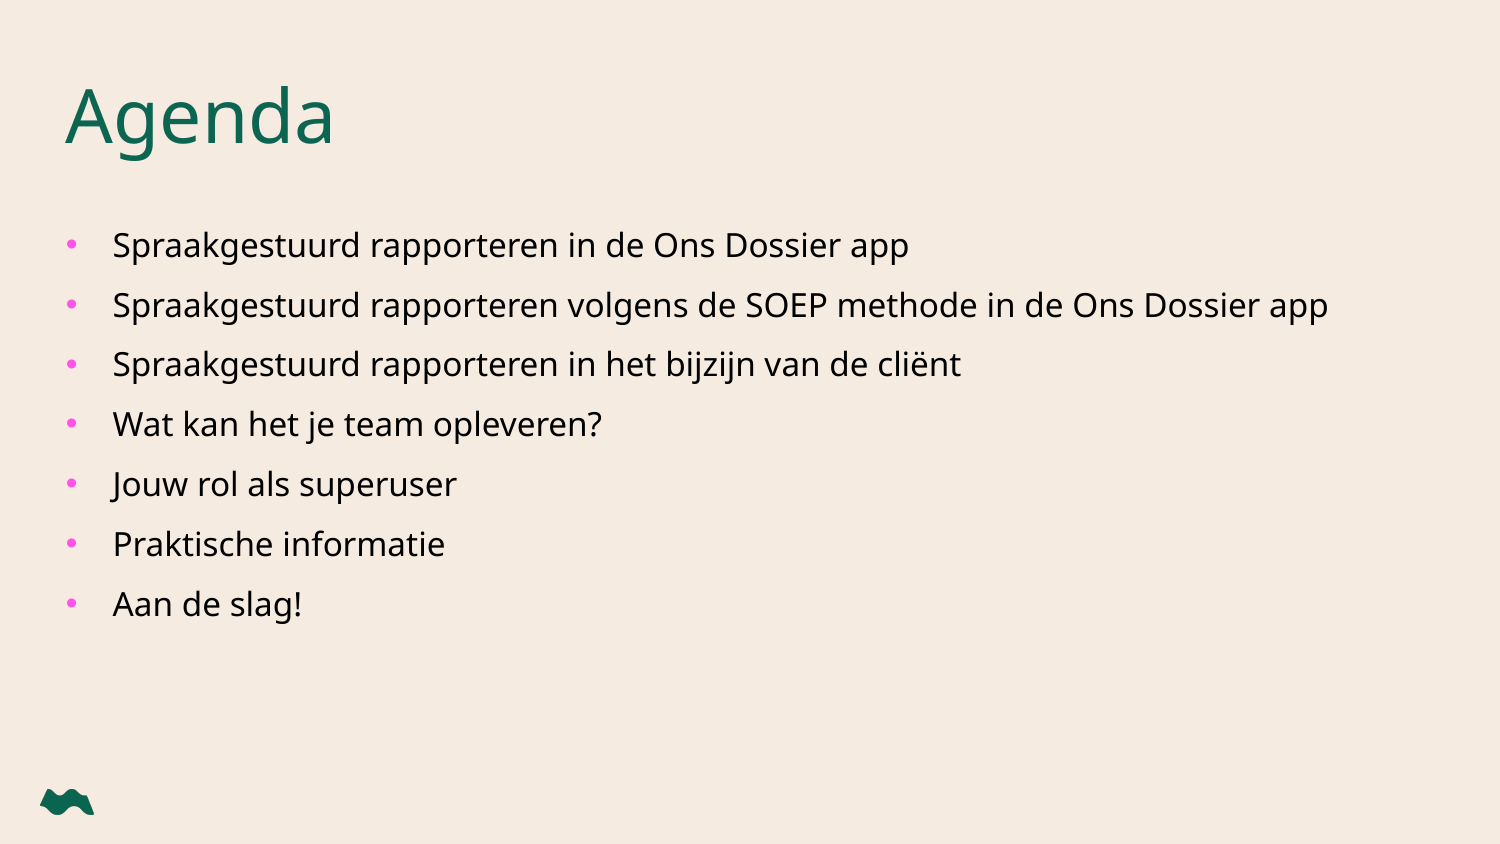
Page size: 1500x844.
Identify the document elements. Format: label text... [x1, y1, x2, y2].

text_box Spraakgestuurd rapporteren in de Ons Dossier app Spraakgestuurd rapporteren volgens de SOEP methode in de Ons Dossier app Spraakgestuurd rapporteren in het bijzijn van de cliënt Wat kan het je team opleveren? Jouw rol als superuser Praktische informatie Aan de slag! [51, 196, 1432, 631]
picture [40, 789, 94, 815]
text_box Agenda [51, 60, 905, 166]
